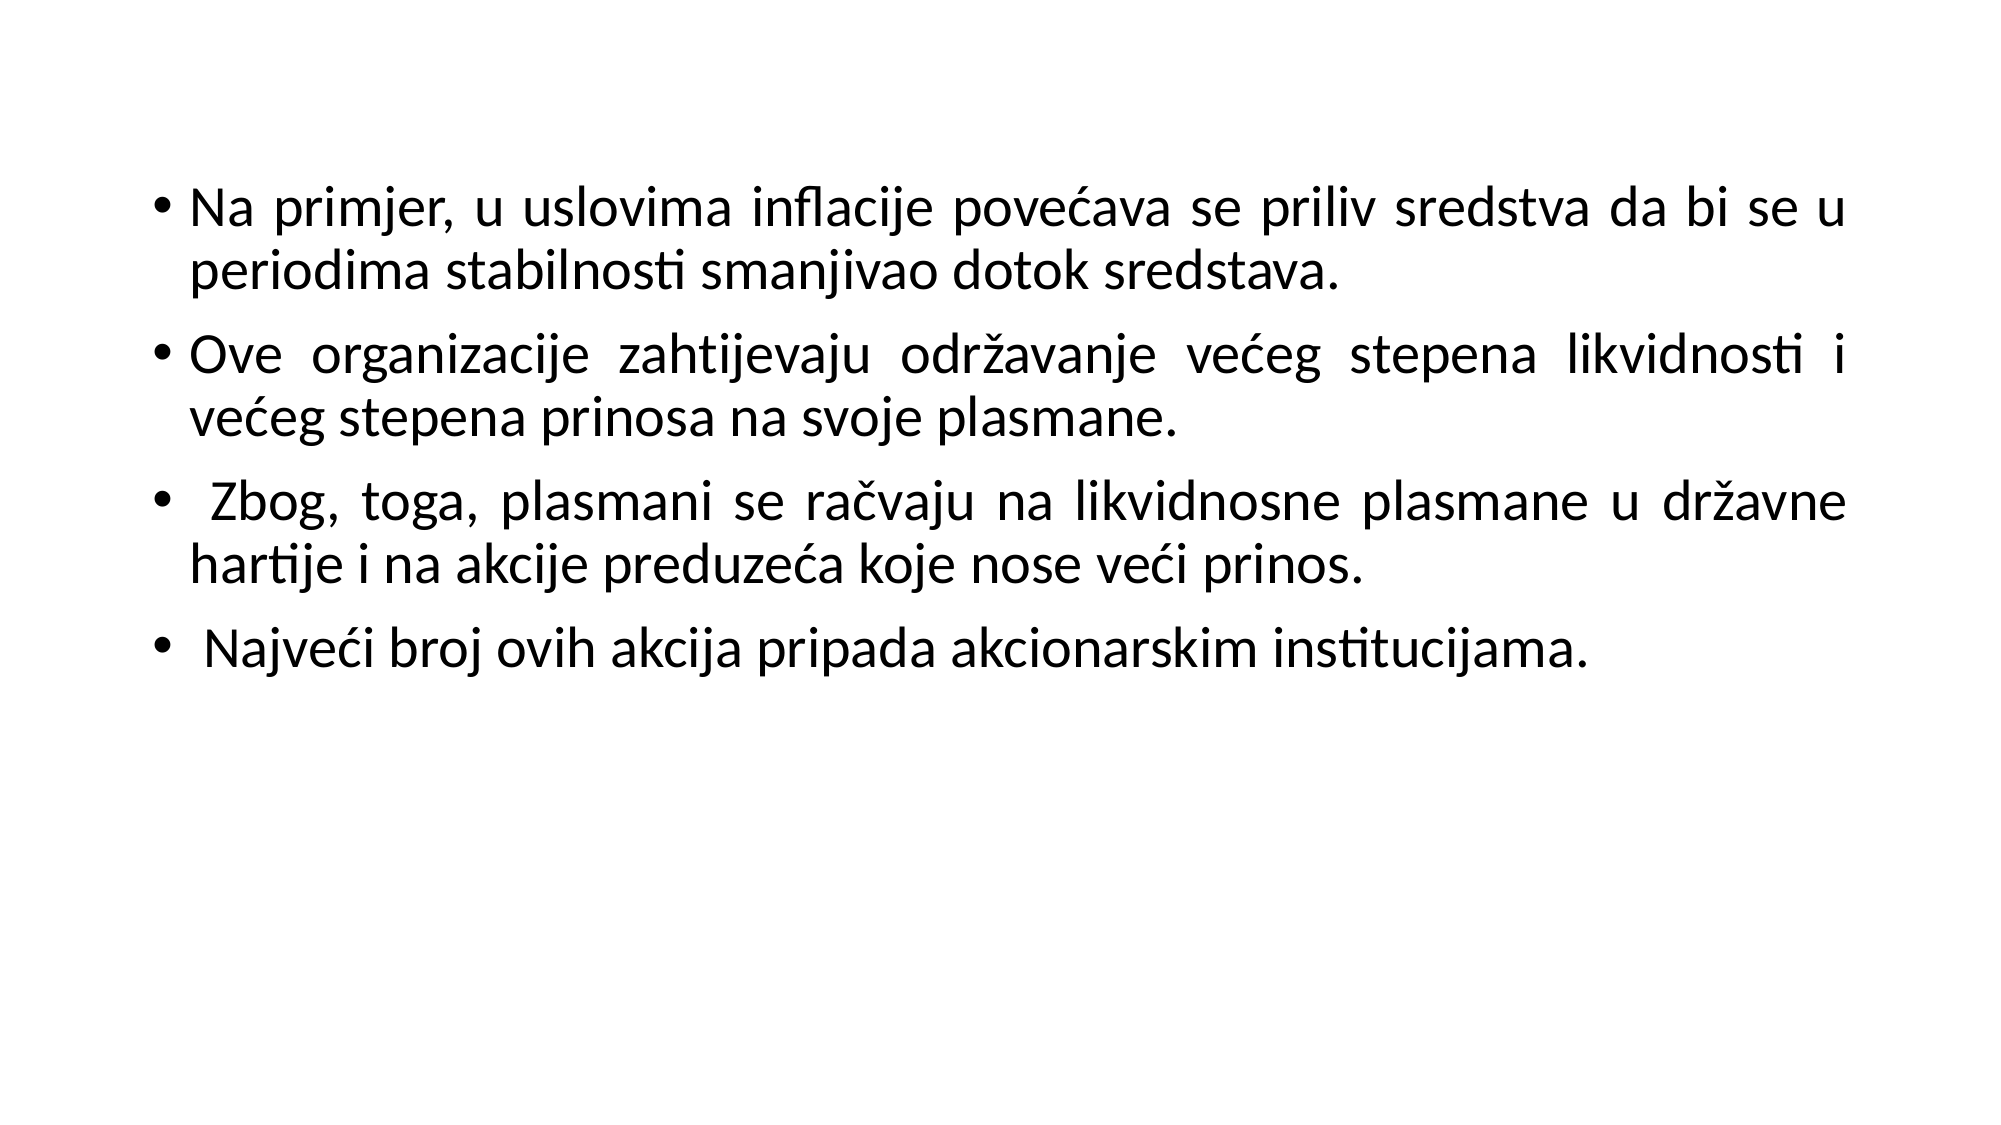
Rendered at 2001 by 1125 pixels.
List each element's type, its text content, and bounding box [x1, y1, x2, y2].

list Na primjer, u uslovima inflacije povećava se priliv sredstva da bi se u periodima stabilnosti smanjivao dotok sredstava. Ove organizacije zahtijevaju održavanje većeg stepena likvidnosti i većeg stepena prinosa na svoje plasmane. Zbog, toga, plasmani se račvaju na likvidnosne plasmane u državne hartije i na akcije preduzeća koje nose veći prinos. Najveći broj ovih akcija pripada akcionarskim institucijama. [137, 169, 1863, 1014]
